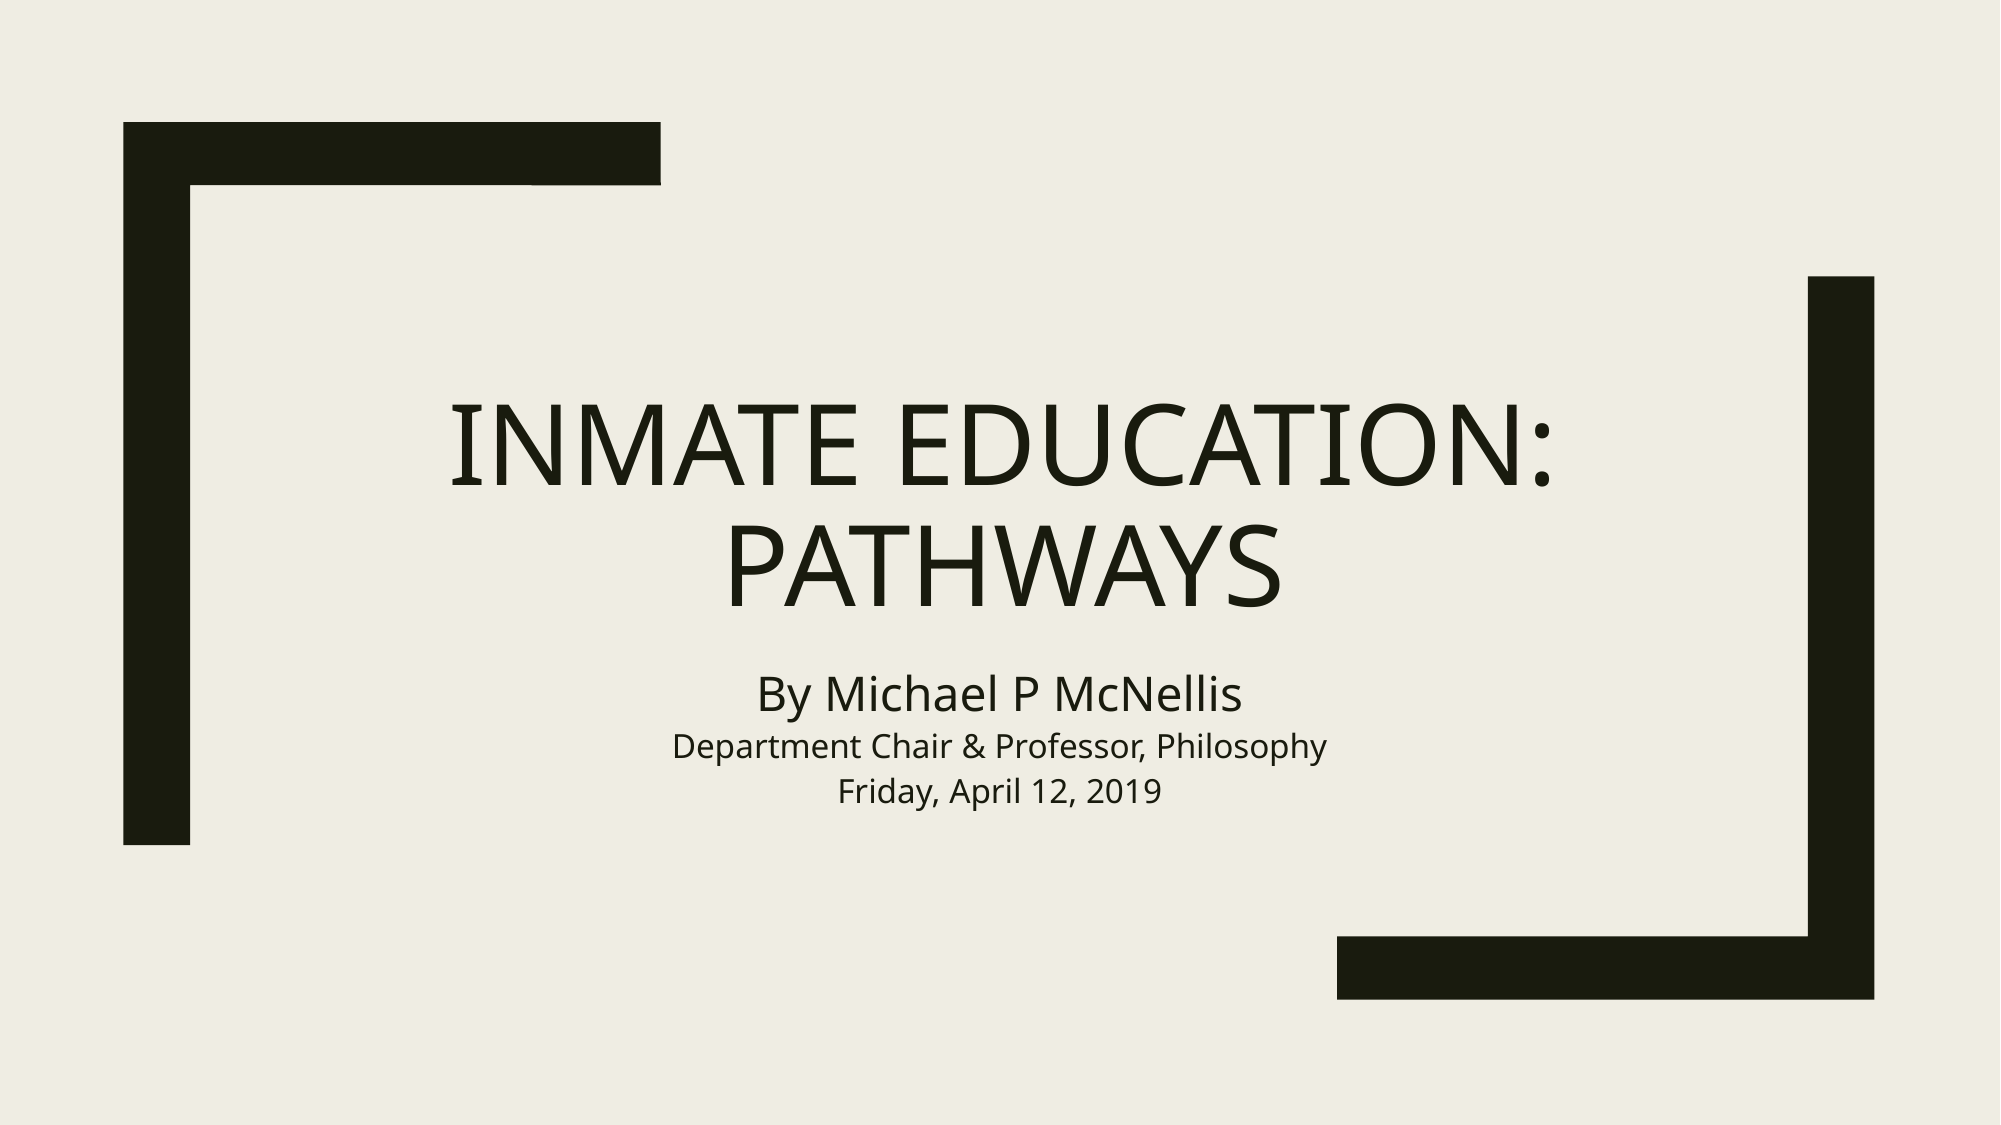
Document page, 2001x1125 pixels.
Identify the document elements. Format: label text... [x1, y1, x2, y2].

title Inmate Education: Pathways [243, 293, 1763, 638]
subtitle By Michael P McNellis Department Chair & Professor, Philosophy Friday, April 12, 2019 [439, 649, 1561, 828]
